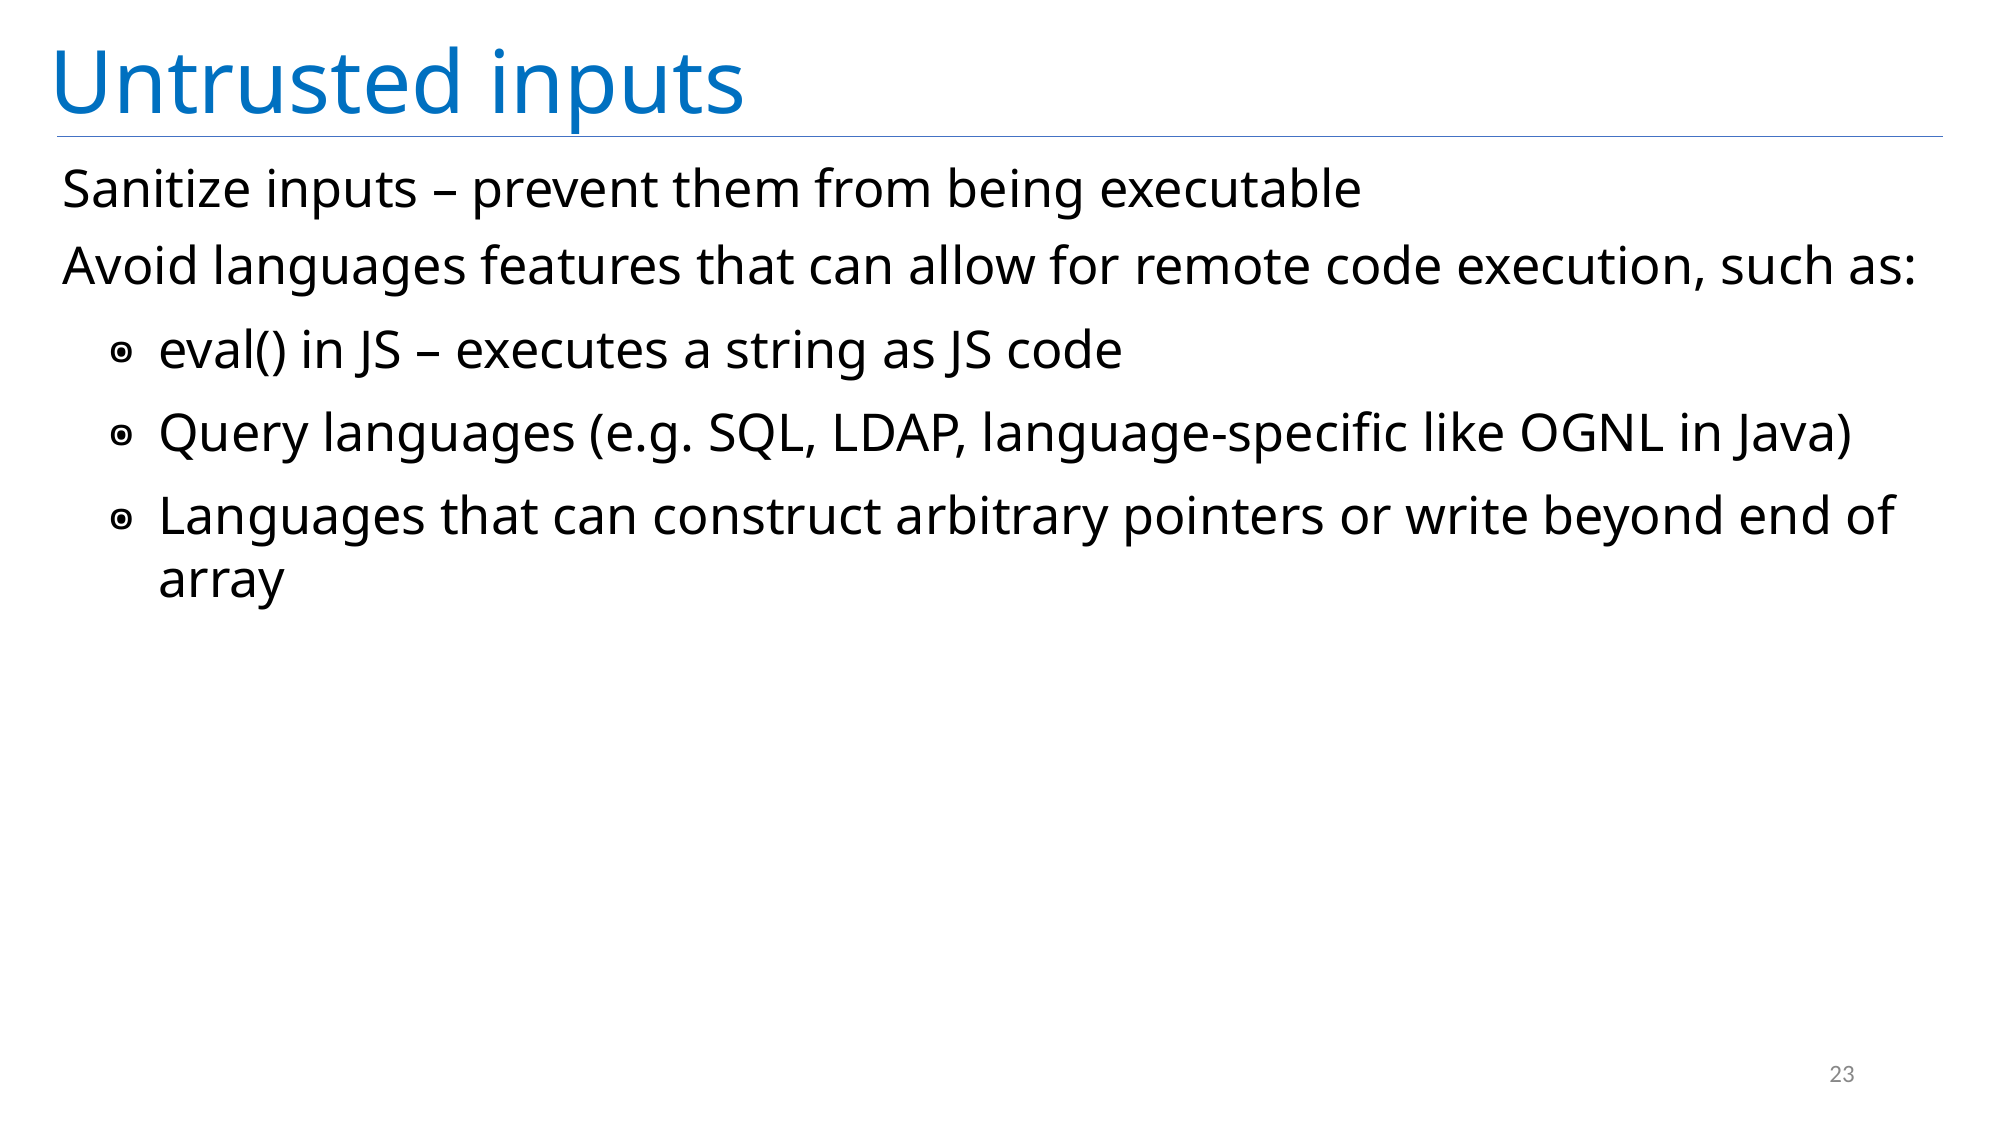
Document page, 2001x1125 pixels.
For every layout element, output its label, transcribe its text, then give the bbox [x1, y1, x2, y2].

list Sanitize inputs – prevent them from being executable Avoid languages features that can allow for remote code execution, such as: eval() in JS – executes a string as JS code Query languages (e.g. SQL, LDAP, language-specific like OGNL in Java) Languages that can construct arbitrary pointers or write beyond end of array [54, 154, 1975, 1061]
slide_number 23 [1819, 1051, 1863, 1094]
title Untrusted inputs [41, 0, 2000, 141]
